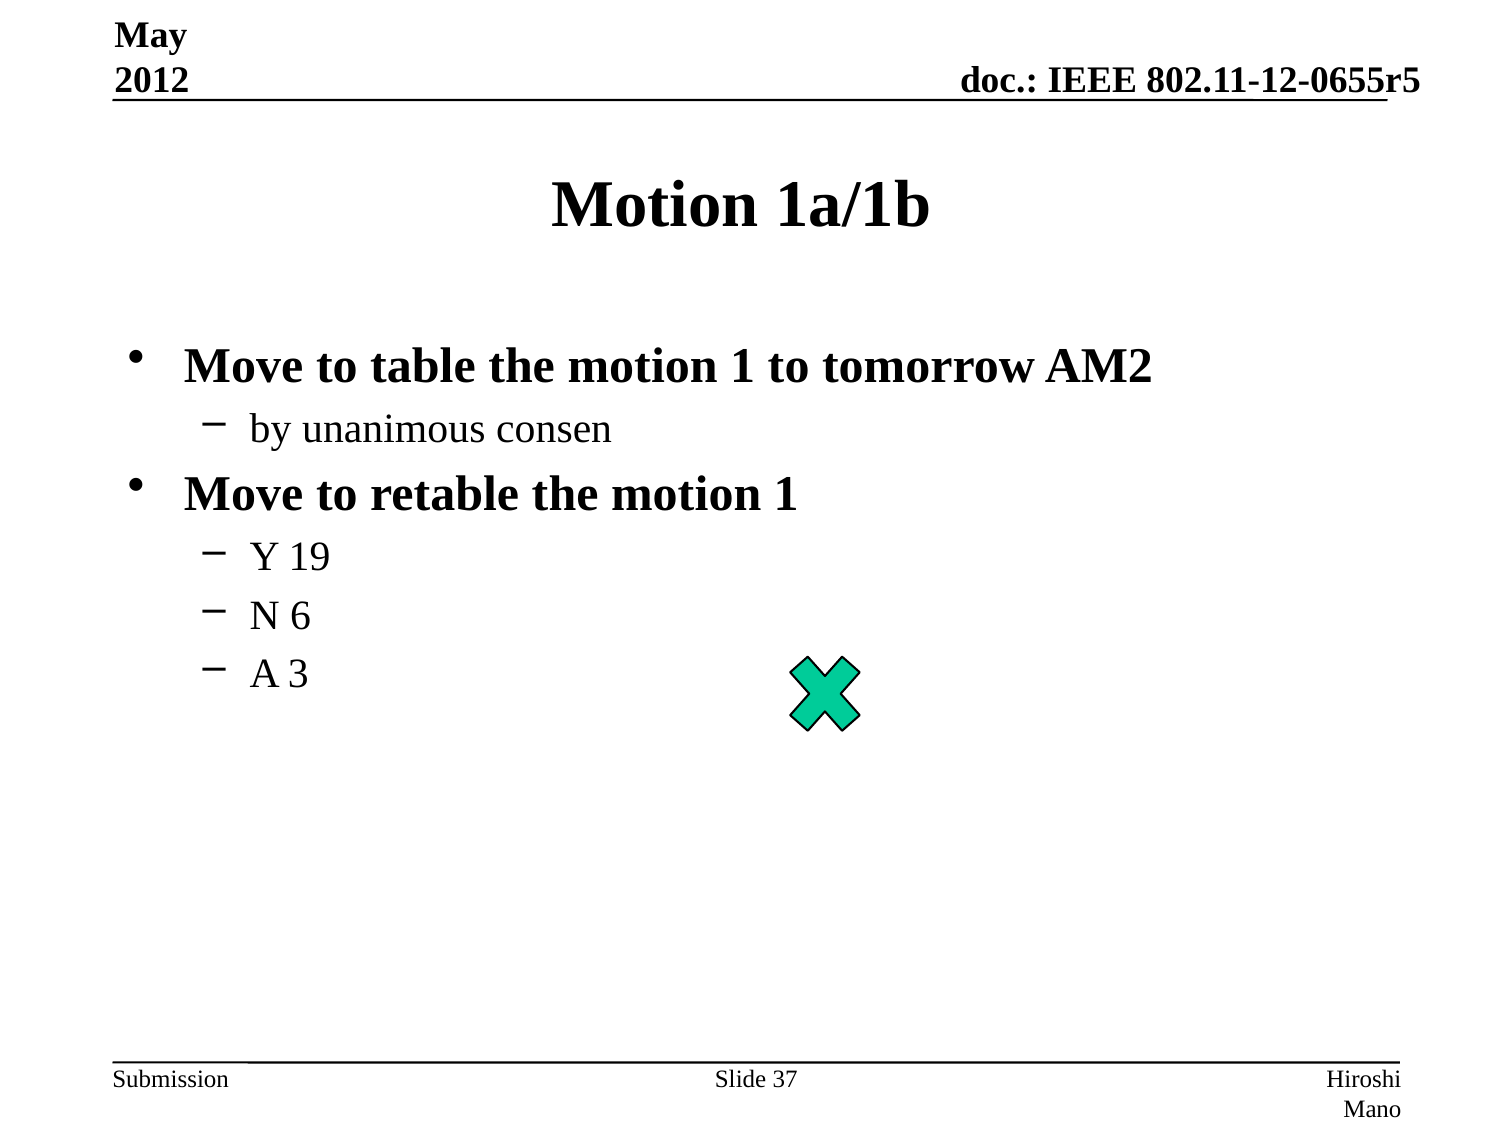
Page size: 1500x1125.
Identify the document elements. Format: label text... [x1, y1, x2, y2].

list Move to table the motion 1 to tomorrow AM2 by unanimous consen Move to retable the motion 1 Y 19 N 6 A 3 [112, 324, 1388, 1001]
text_box [790, 656, 860, 731]
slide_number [114, 54, 259, 101]
title Motion 1a/1b [112, 112, 1388, 288]
footer Hiroshi Mano (ATRD, Root, Lab) [1324, 1061, 1402, 1093]
slide_number Slide 37 [712, 1061, 800, 1093]
